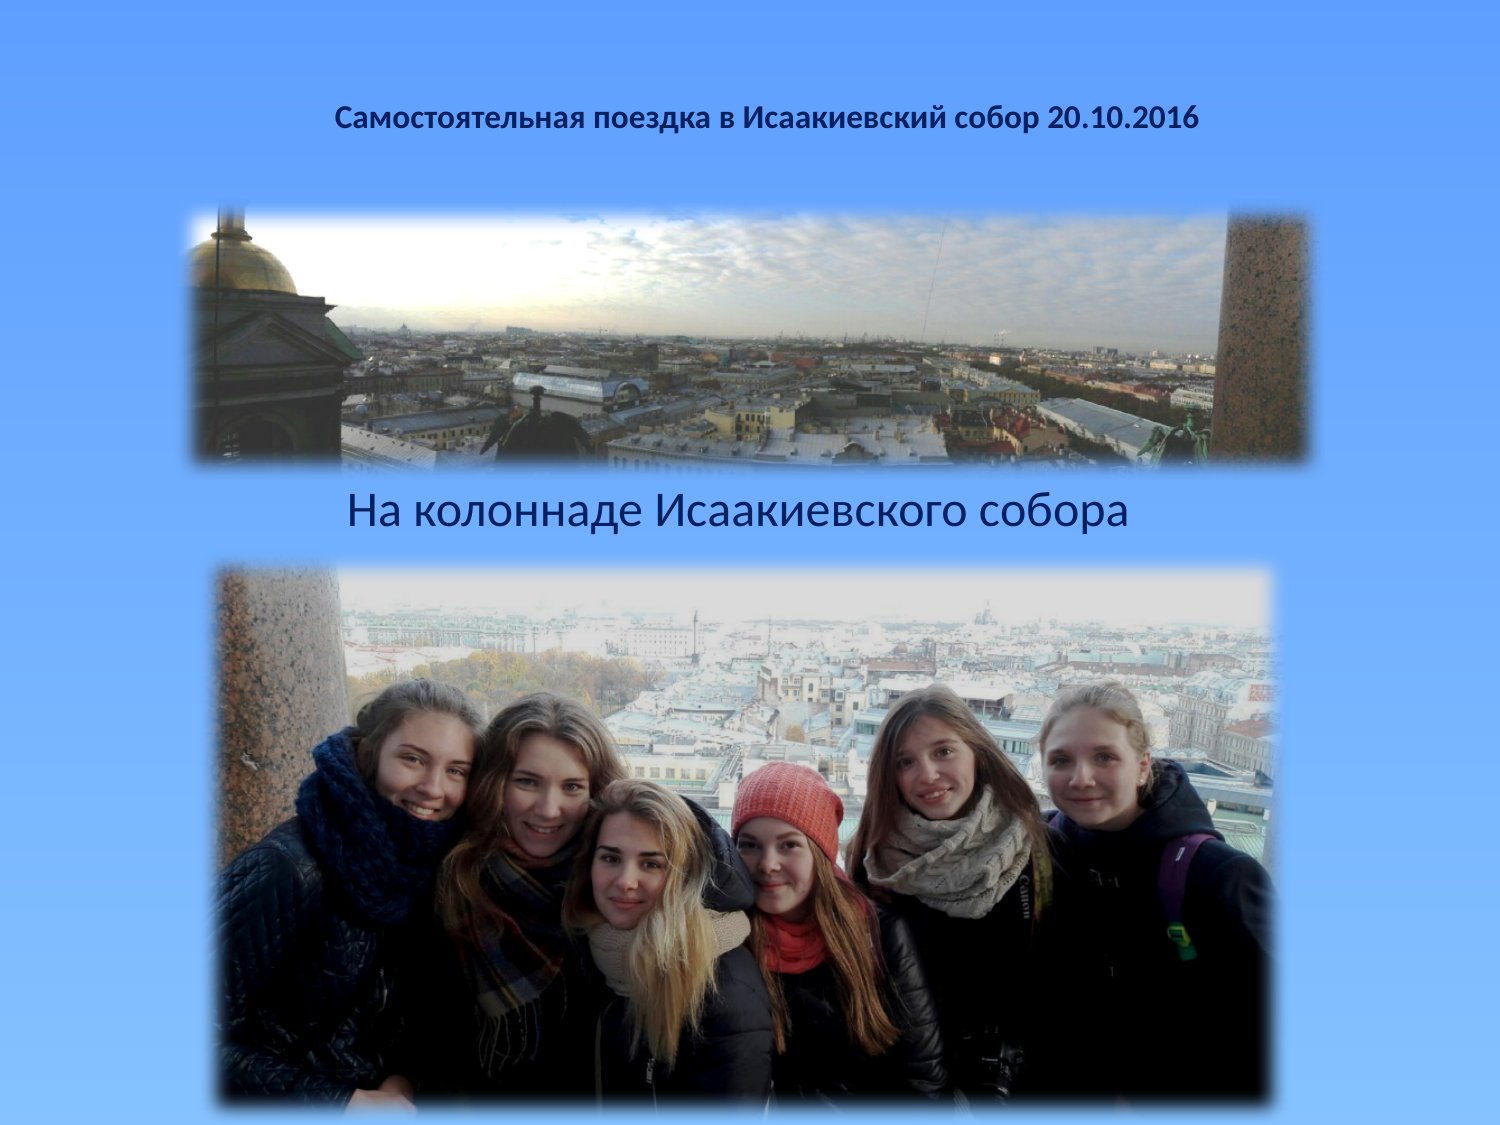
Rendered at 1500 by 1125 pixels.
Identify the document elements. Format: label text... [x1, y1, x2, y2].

picture [198, 550, 1290, 1125]
text_box На колоннаде Исаакиевского собора [257, 487, 1219, 544]
picture [175, 198, 1325, 480]
title Самостоятельная поездка в Исаакиевский собор 20.10.2016 [70, 46, 1465, 200]
